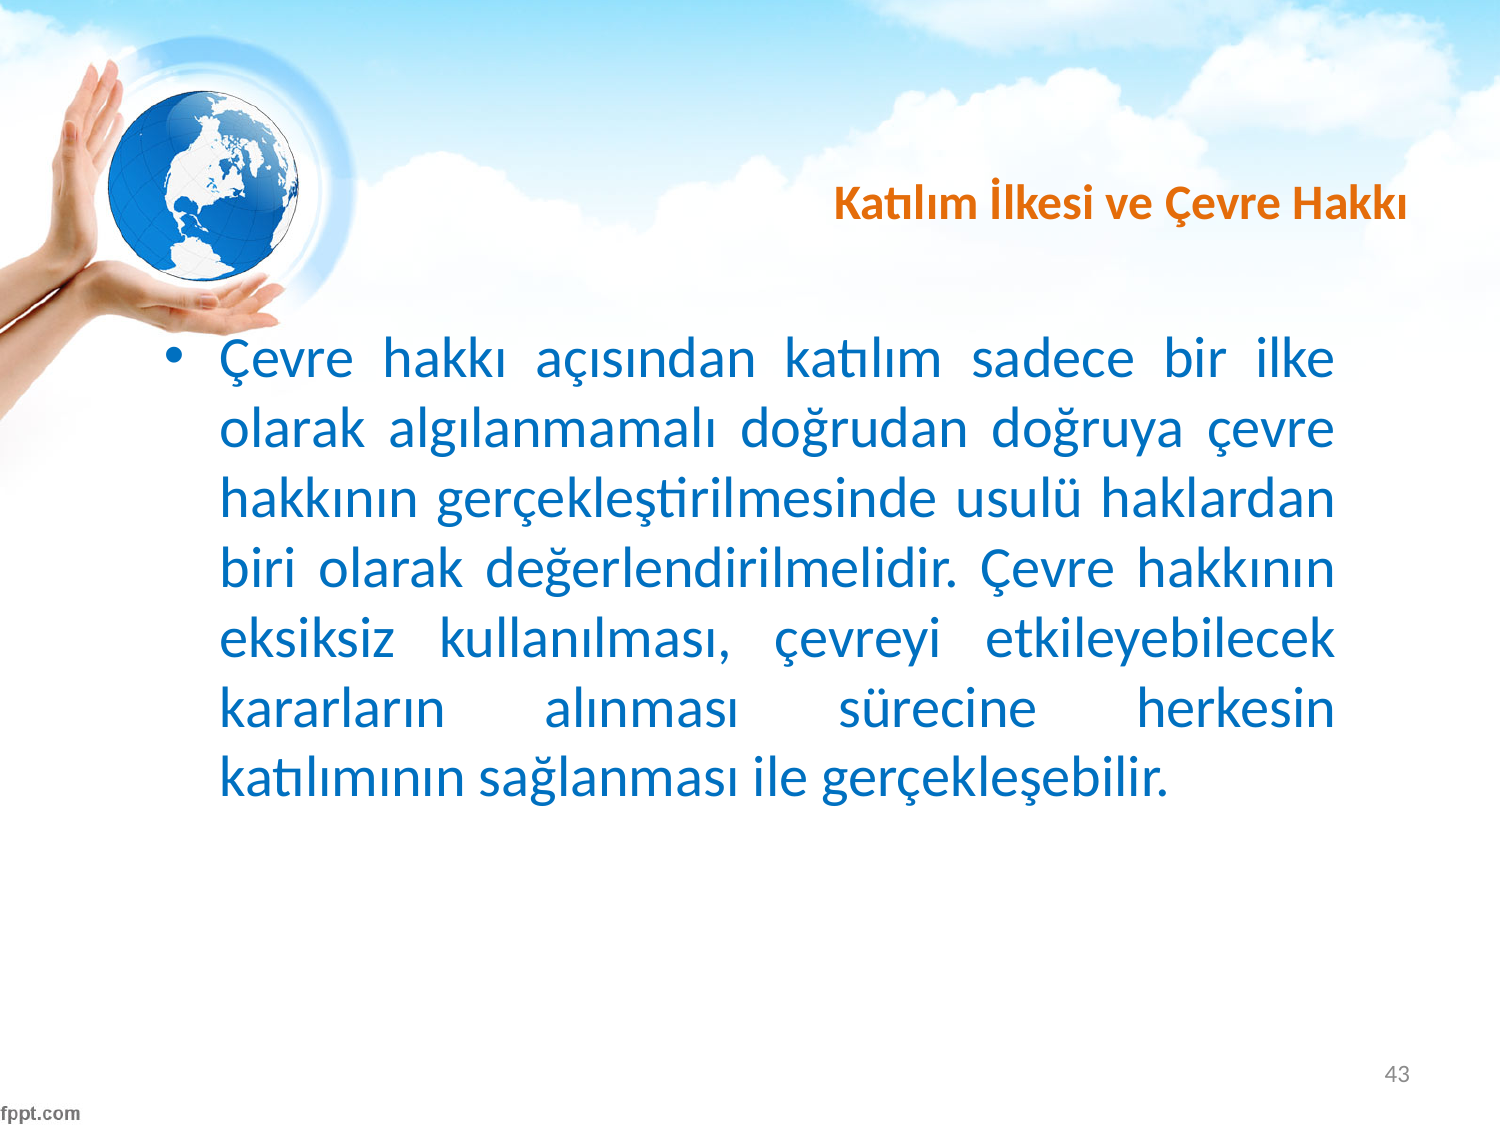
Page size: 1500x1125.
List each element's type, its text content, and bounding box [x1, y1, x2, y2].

picture [0, 0, 1500, 1125]
slide_number 43 [1074, 1042, 1425, 1103]
title Katılım İlkesi ve Çevre Hakkı [73, 161, 1424, 237]
list Çevre hakkı açısından katılım sadece bir ilke olarak algılanmamalı doğrudan doğruya çevre hakkının gerçekleştirilmesinde usulü haklardan biri olarak değerlendirilmelidir. Çevre hakkının eksiksiz kullanılması, çevreyi etkileyebilecek kararların alınması sürecine herkesin katılımının sağlanması ile gerçekleşebilir. [148, 311, 1352, 964]
